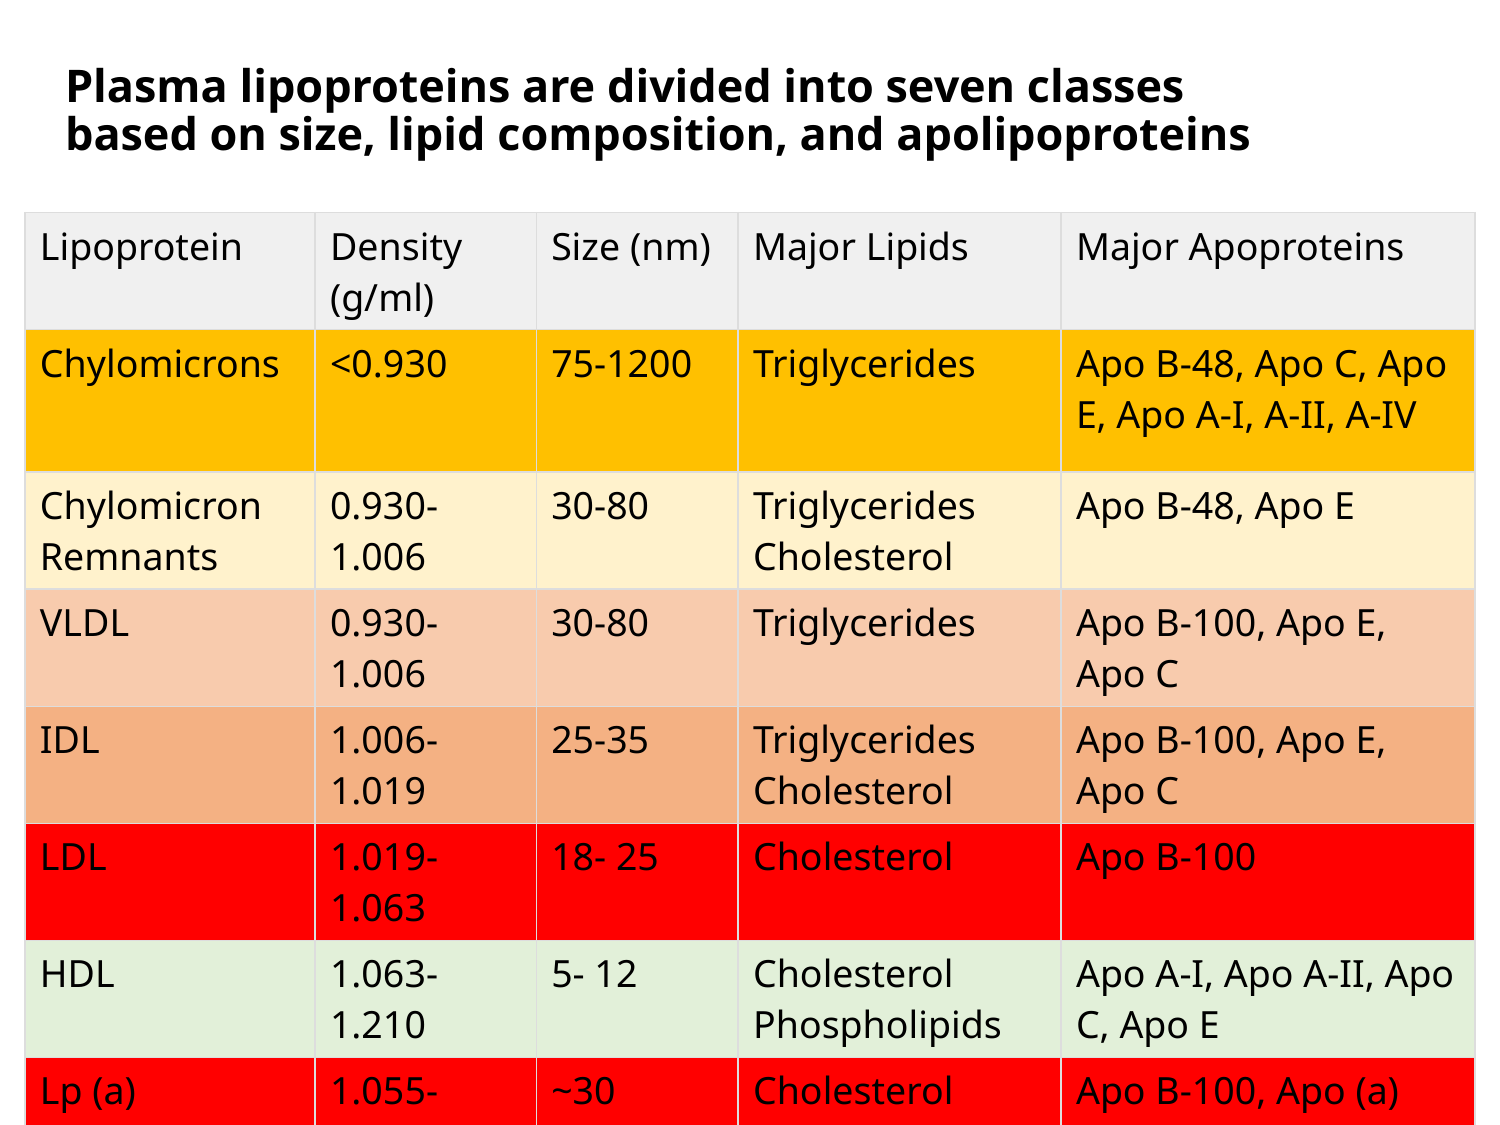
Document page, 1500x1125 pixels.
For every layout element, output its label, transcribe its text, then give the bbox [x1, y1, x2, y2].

table_cell HDL [26, 941, 314, 1057]
table_cell 5- 12 [537, 941, 737, 1057]
table_cell Cholesterol [739, 824, 1060, 940]
table_cell Apo B-48, Apo C, Apo E, Apo A-I, A-II, A-IV [1062, 330, 1474, 471]
table_cell Apo B-100, Apo E, Apo C [1062, 707, 1474, 823]
table_header Size (nm) [537, 213, 737, 329]
table_cell ~30 [537, 1058, 737, 1125]
table_cell Cholesterol [739, 1058, 1060, 1125]
table_cell Apo B-48, Apo E [1062, 473, 1474, 588]
table_cell 18- 25 [537, 824, 737, 940]
table_cell Cholesterol Phospholipids [739, 941, 1060, 1057]
table_cell 30-80 [537, 473, 737, 588]
table_cell 1.063- 1.210 [316, 941, 536, 1057]
table_cell Apo A-I, Apo A-II, Apo C, Apo E [1062, 941, 1474, 1057]
table_cell 1.019- 1.063 [316, 824, 536, 940]
table_cell 25-35 [537, 707, 737, 823]
table_cell Apo B-100, Apo E, Apo C [1062, 590, 1474, 706]
table_cell 75-1200 [537, 330, 737, 471]
table_cell IDL [26, 707, 314, 823]
table_header Major Lipids [739, 213, 1060, 329]
table_cell 1.006- 1.019 [316, 707, 536, 823]
table_cell 0.930- 1.006 [316, 473, 536, 588]
table_cell 1.055- 1.085 [316, 1058, 536, 1125]
table_cell Lp (a) [26, 1058, 314, 1125]
table_header Lipoprotein [26, 213, 314, 329]
table_cell Chylomicrons [26, 330, 314, 471]
table_cell VLDL [26, 590, 314, 706]
table_cell Apo B-100 [1062, 824, 1474, 940]
table_header Major Apoproteins [1062, 213, 1474, 329]
table_cell 30-80 [537, 590, 737, 706]
table_cell Triglycerides Cholesterol [739, 473, 1060, 588]
table_cell Chylomicron Remnants [26, 473, 314, 588]
table_cell LDL [26, 824, 314, 940]
table_cell Triglycerides [739, 330, 1060, 471]
table_header Density (g/ml) [316, 213, 536, 329]
table_cell 0.930- 1.006 [316, 590, 536, 706]
title Plasma lipoproteins are divided into seven classes based on size, lipid composition, and apolipoproteins [50, 37, 1344, 187]
table_cell Triglycerides Cholesterol [739, 707, 1060, 823]
table_cell Triglycerides [739, 590, 1060, 706]
table_cell Apo B-100, Apo (a) [1062, 1058, 1474, 1125]
table_cell <0.930 [316, 330, 536, 471]
